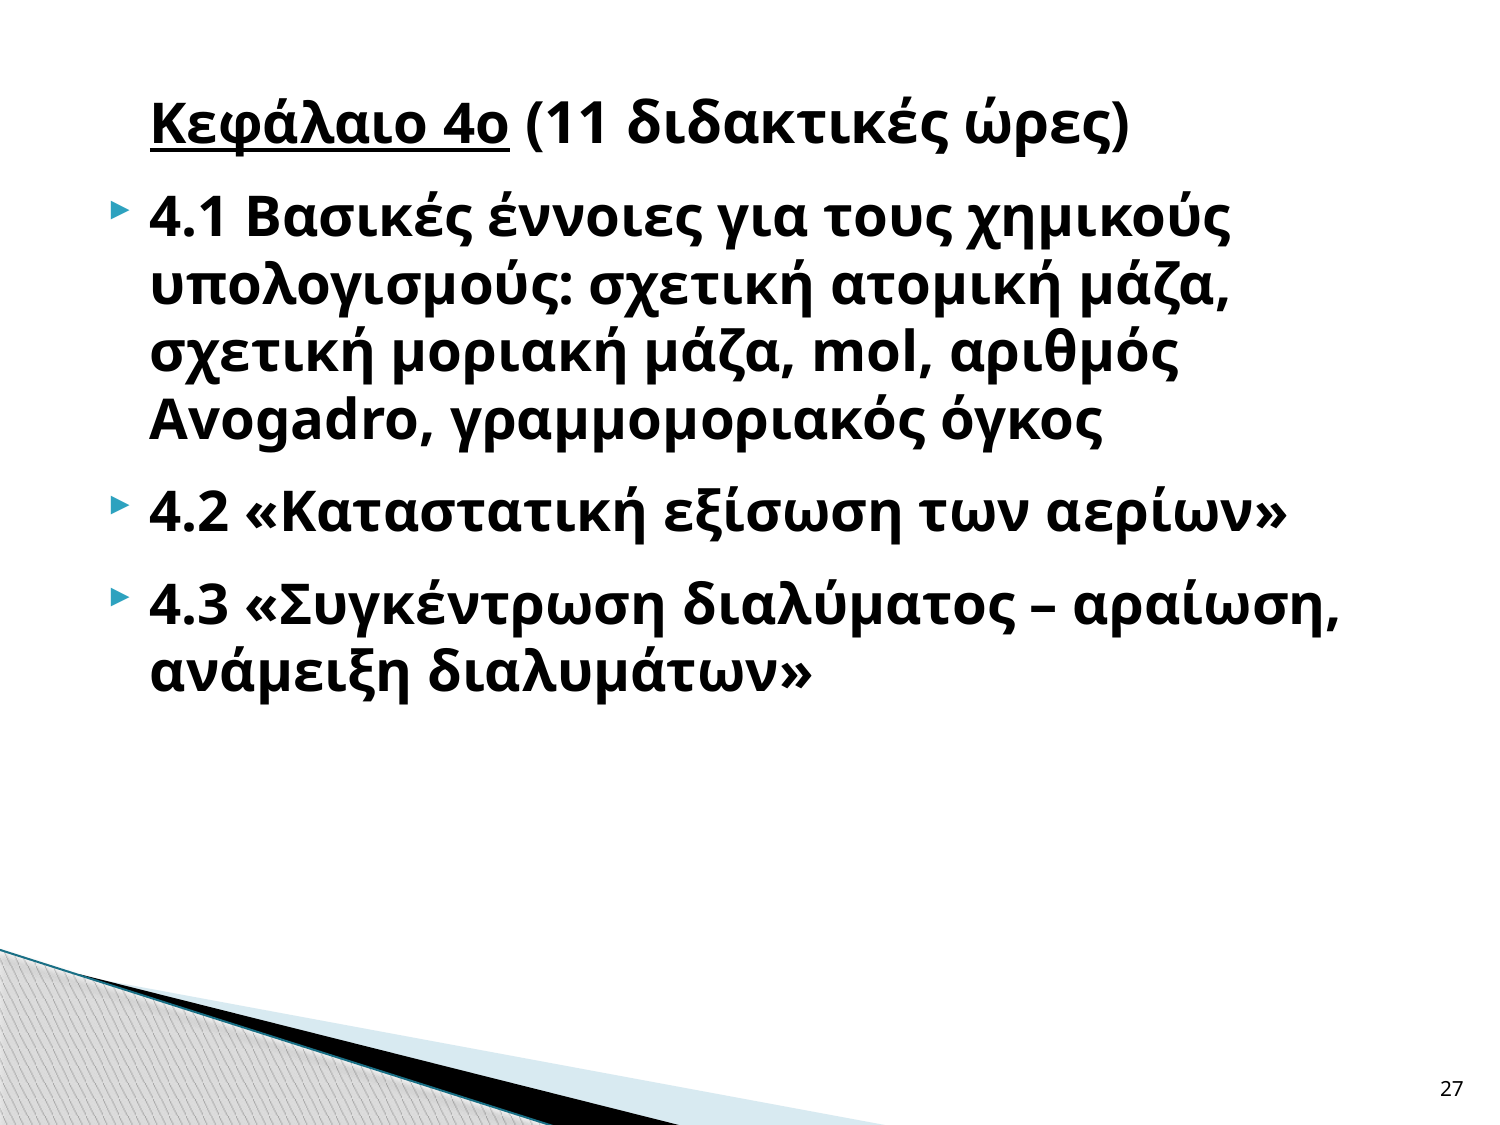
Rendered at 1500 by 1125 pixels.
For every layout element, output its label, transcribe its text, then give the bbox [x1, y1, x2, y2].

list Κεφάλαιο 4o (11 διδακτικές ώρες) 4.1 Βασικές έννοιες για τους χημικούς υπολογισμούς: σχετική ατομική μάζα, σχετική μοριακή μάζα, mol, αριθμός Avogadro, γραμμομοριακός όγκος 4.2 «Καταστατική εξίσωση των αερίων» 4.3 «Συγκέντρωση διαλύματος – αραίωση, ανάμειξη διαλυμάτων» [75, 78, 1425, 986]
slide_number 27 [1418, 1051, 1479, 1112]
